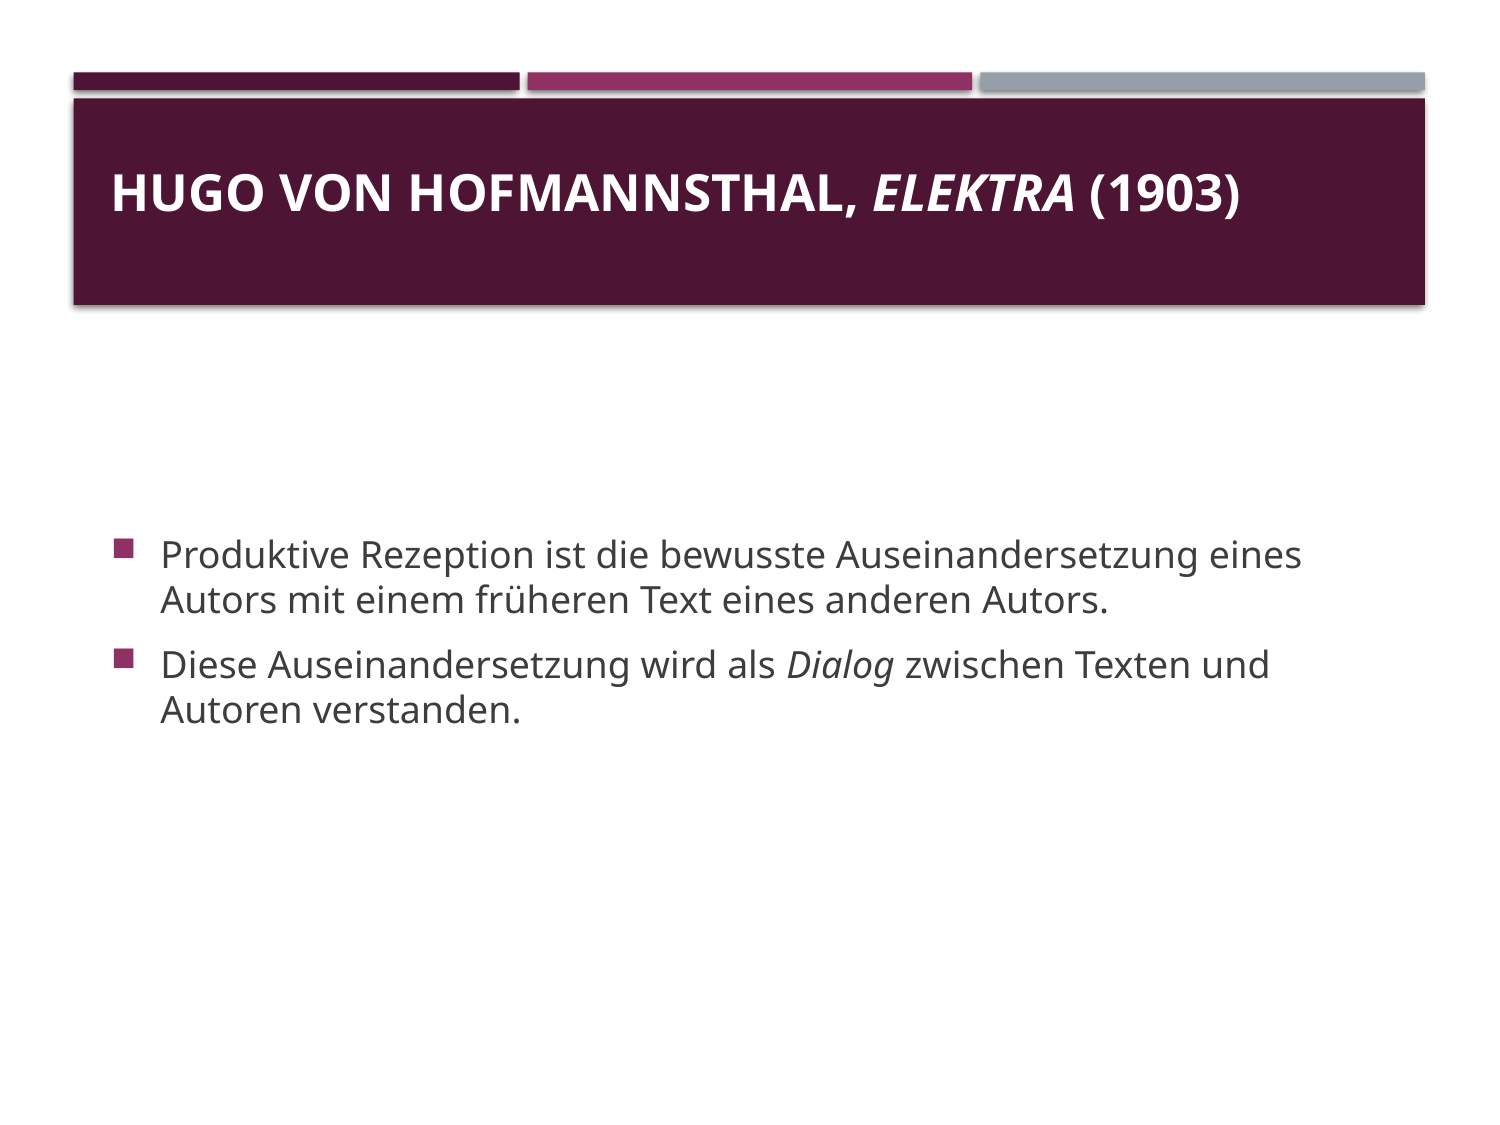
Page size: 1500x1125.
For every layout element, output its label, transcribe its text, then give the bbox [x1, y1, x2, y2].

title Hugo von Hofmannsthal, Elektra (1903) [95, 112, 1406, 291]
list Produktive Rezeption ist die bewusste Auseinandersetzung eines Autors mit einem früheren Text eines anderen Autors. Diese Auseinandersetzung wird als Dialog zwischen Texten und Autoren verstanden. [95, 365, 1406, 962]
